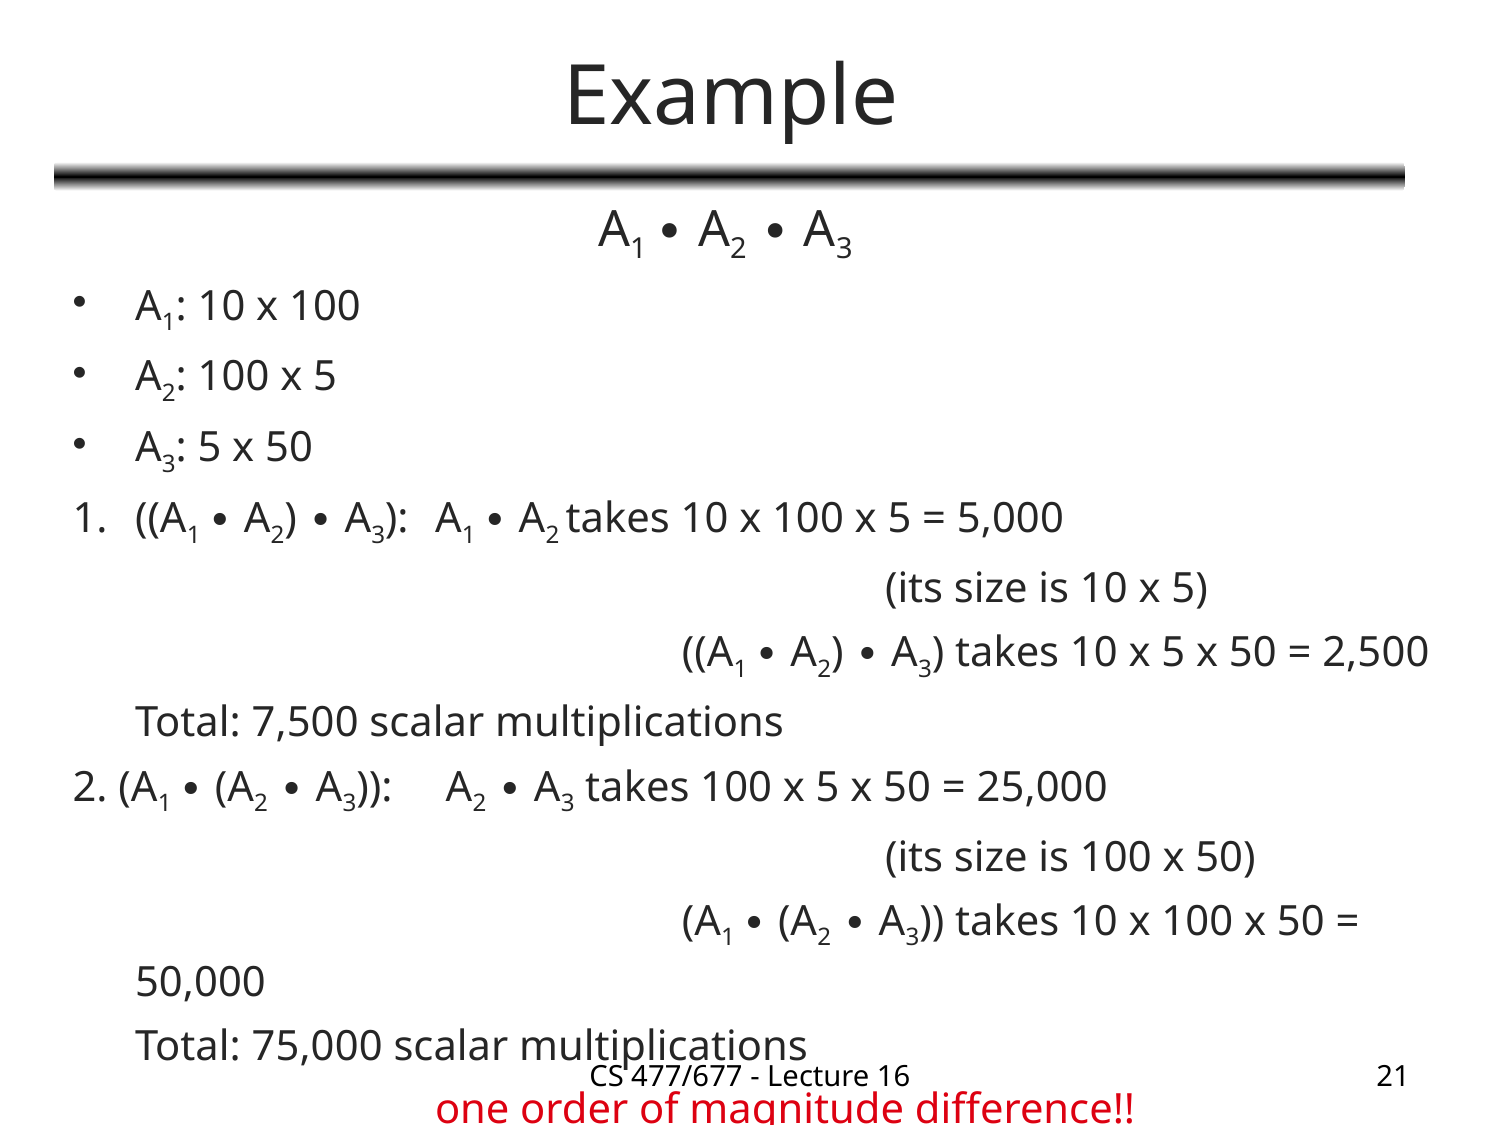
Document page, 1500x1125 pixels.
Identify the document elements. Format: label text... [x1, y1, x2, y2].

list A1 ∙ A2 ∙ A3 A1: 10 x 100 A2: 100 x 5 A3: 5 x 50 ((A1 ∙ A2) ∙ A3): A1 ∙ A2 takes 10 x 100 x 5 = 5,000 (its size is 10 x 5) ((A1 ∙ A2) ∙ A3) takes 10 x 5 x 50 = 2,500 Total: 7,500 scalar multiplications 2. (A1 ∙ (A2 ∙ A3)): A2 ∙ A3 takes 100 x 5 x 50 = 25,000 (its size is 100 x 50) (A1 ∙ (A2 ∙ A3)) takes 10 x 100 x 50 = 50,000 Total: 75,000 scalar multiplications one order of magnitude difference!! [57, 181, 1474, 1093]
title Example [55, 16, 1407, 166]
slide_number 21 [1074, 1049, 1426, 1103]
footer CS 477/677 - Lecture 16 [512, 1049, 988, 1103]
